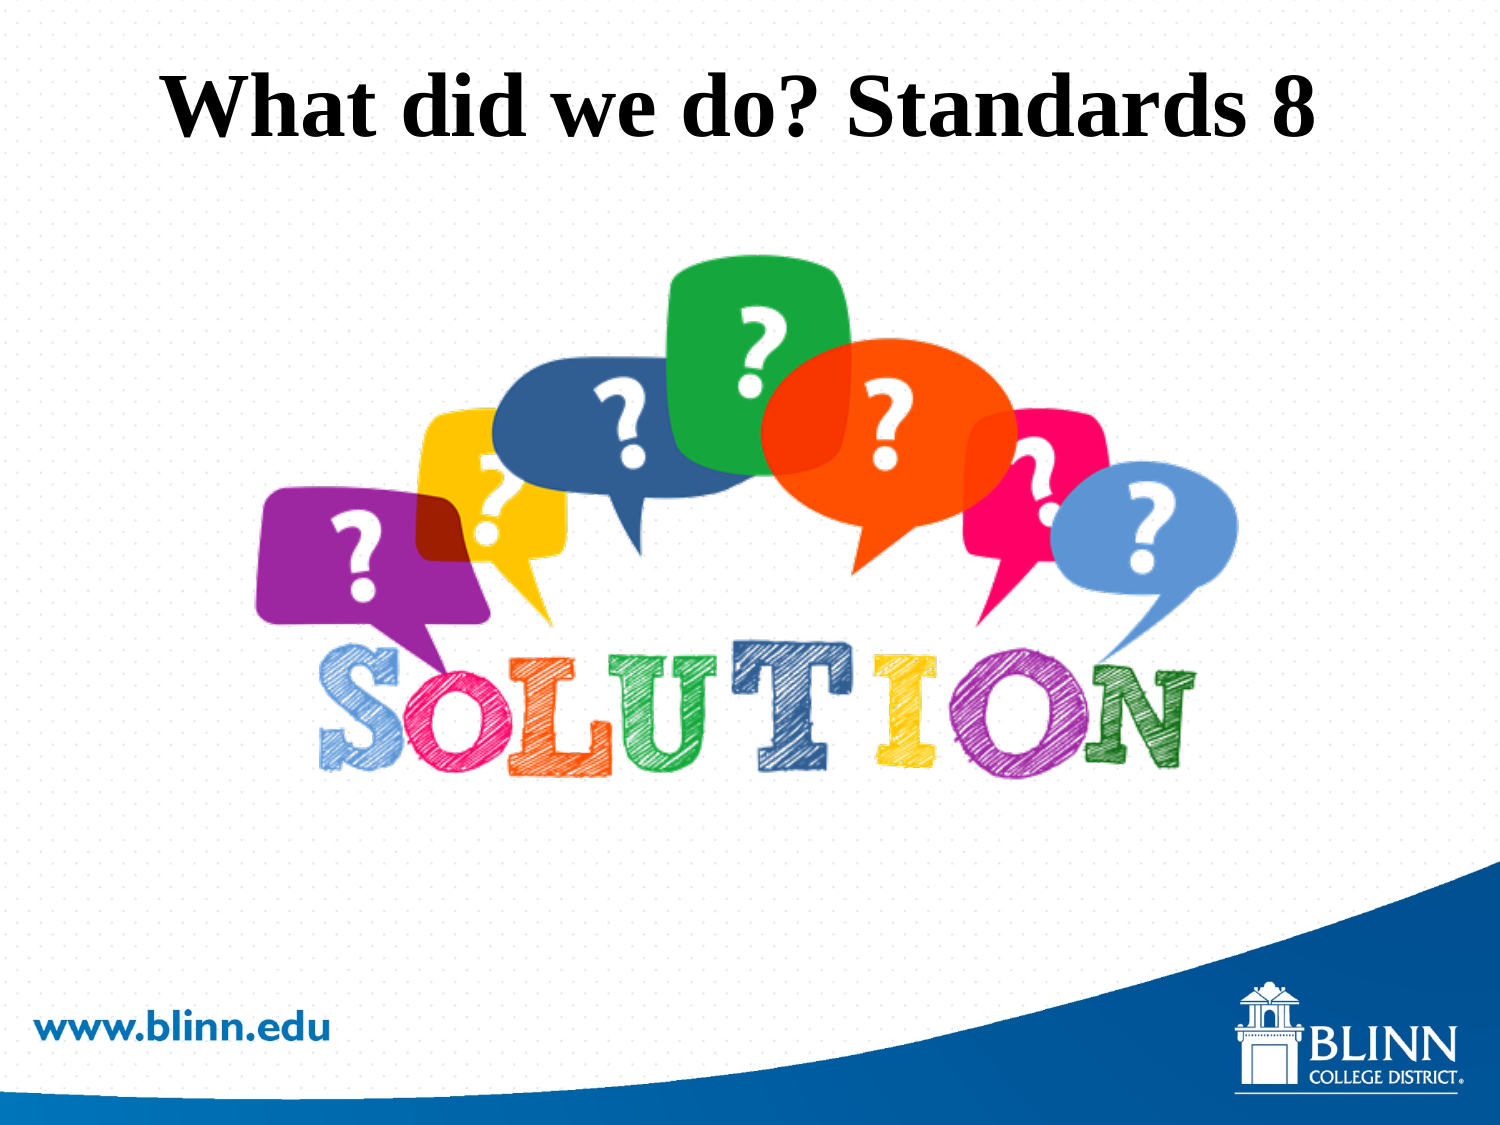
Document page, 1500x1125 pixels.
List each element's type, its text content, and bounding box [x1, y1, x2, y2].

title What did we do? Standards 8 [75, 12, 1425, 188]
picture [0, 0, 1500, 1125]
